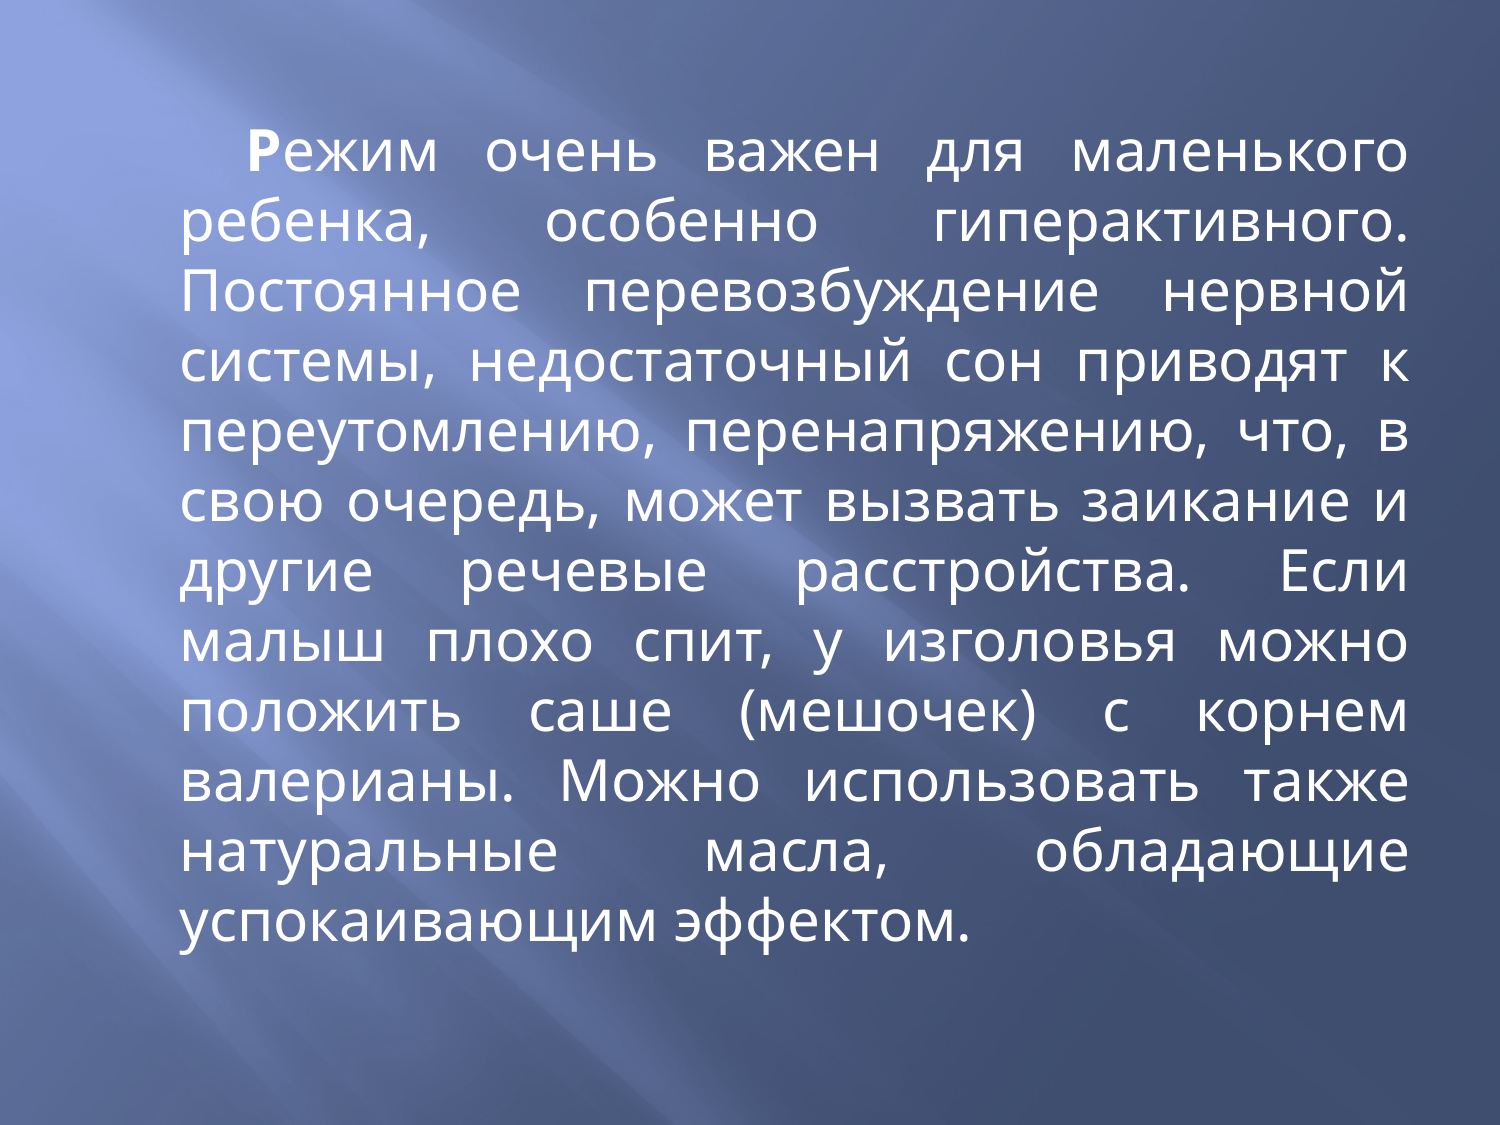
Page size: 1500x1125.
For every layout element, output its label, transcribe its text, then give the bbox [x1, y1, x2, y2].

list Режим очень важен для маленького ребенка, особенно гиперактивного. Постоянное перевозбуждение нервной системы, недостаточный сон приводят к переутомлению, перенапряжению, что, в свою очередь, может вызвать заикание и другие речевые расстройства. Если малыш плохо спит, у изголовья можно положить саше (мешочек) с корнем валерианы. Можно использовать также натуральные масла, обладающие успокаивающим эффектом. [74, 105, 1426, 1006]
